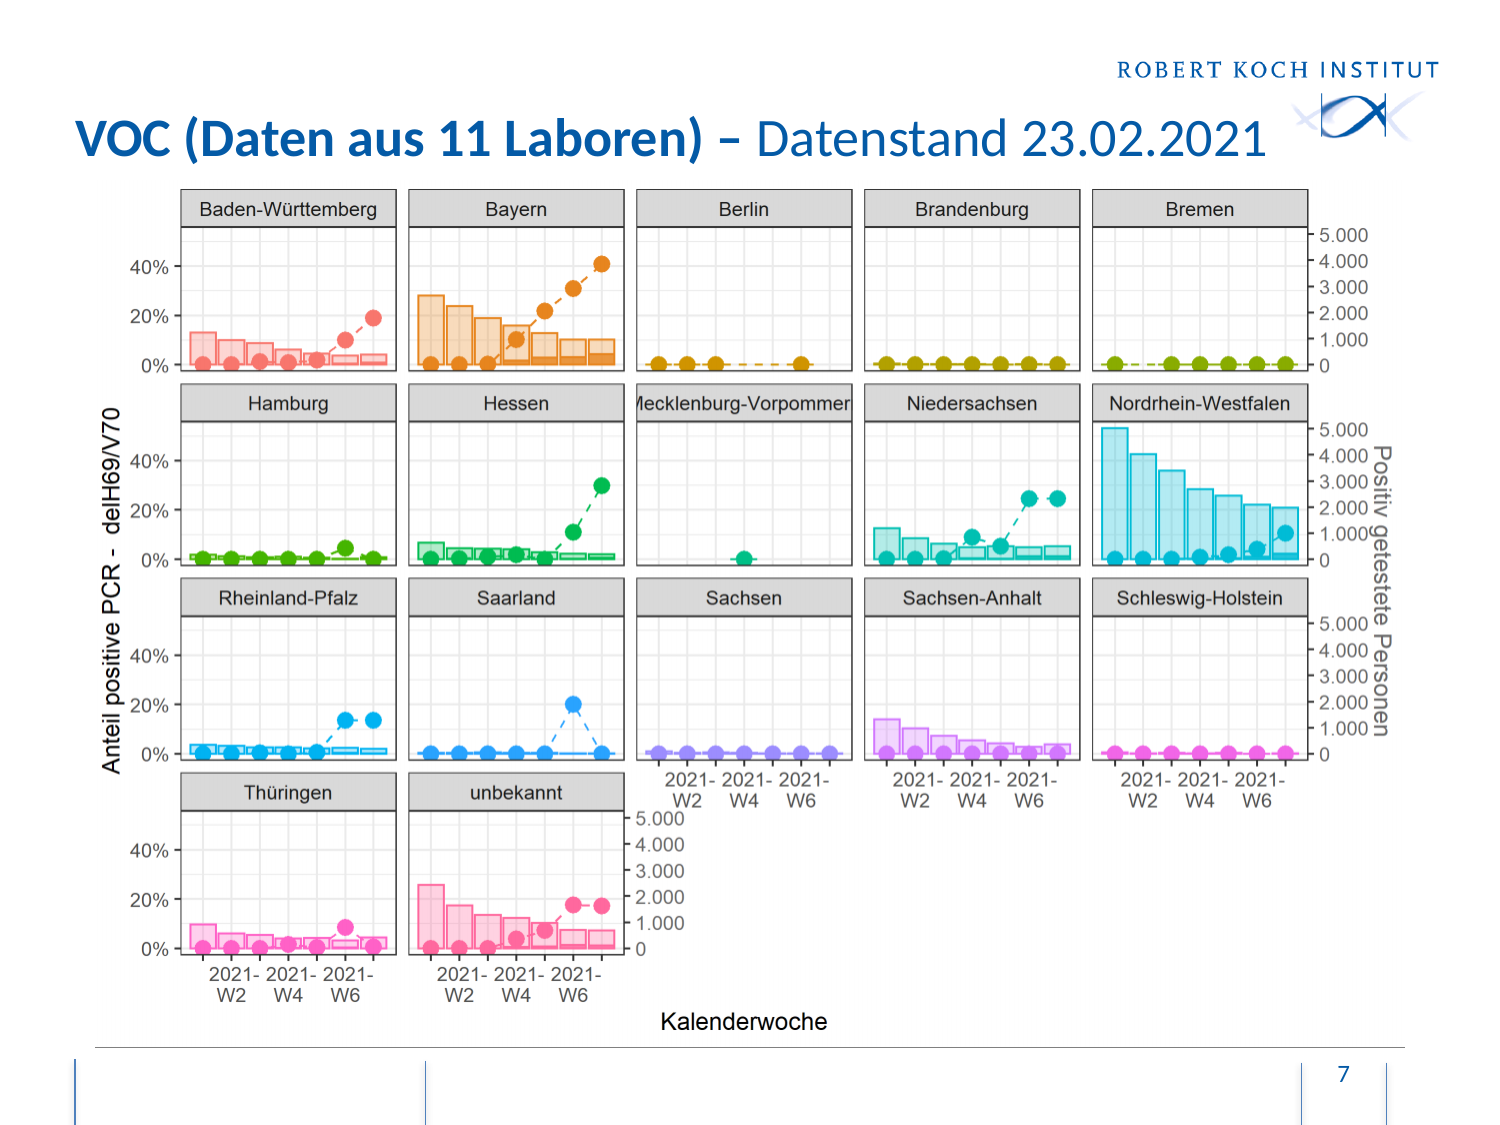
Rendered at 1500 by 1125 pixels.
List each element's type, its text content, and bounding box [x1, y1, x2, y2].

title VOC (Daten aus 11 Laboren) – Datenstand 23.02.2021 [75, 63, 1385, 207]
picture [1109, 53, 1447, 152]
slide_number 7 [1302, 1056, 1385, 1103]
picture [94, 180, 1406, 1048]
